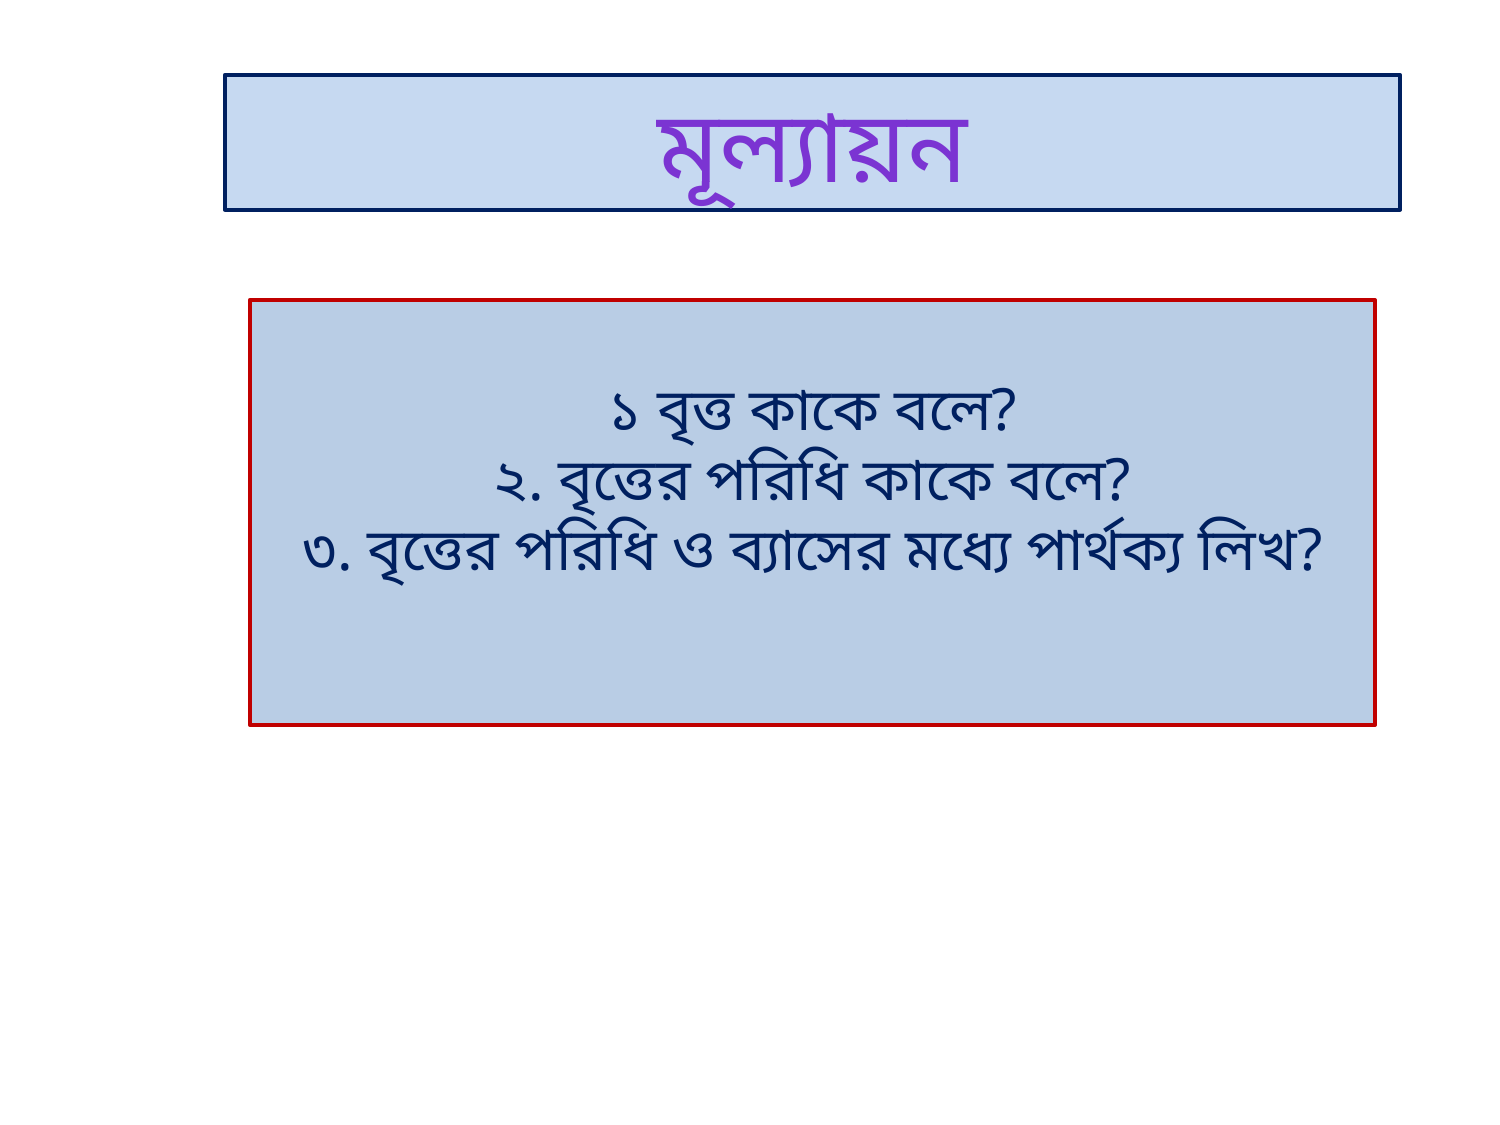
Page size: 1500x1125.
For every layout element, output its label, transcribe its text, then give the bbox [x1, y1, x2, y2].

text_box ১ বৃত্ত কাকে বলে? ২. বৃত্তের পরিধি কাকে বলে? ৩. বৃত্তের পরিধি ও ব্যাসের মধ্যে পার্থক্য লিখ? [248, 298, 1377, 727]
text_box মূল্যায়ন [223, 73, 1402, 212]
